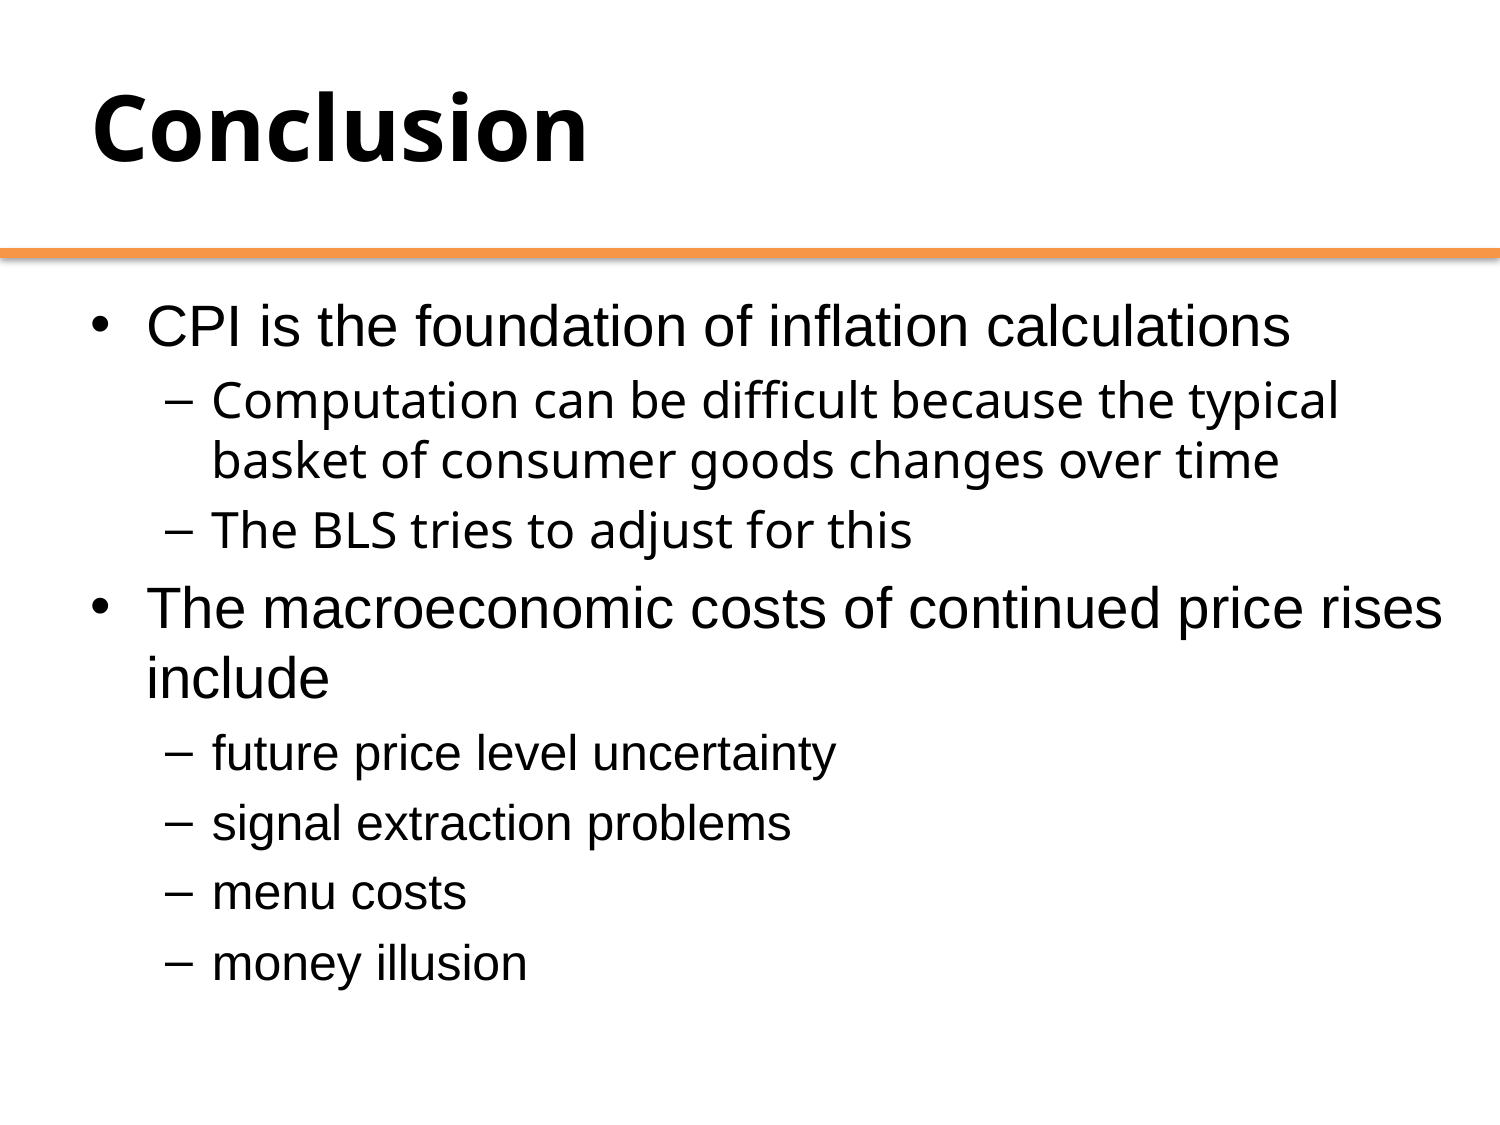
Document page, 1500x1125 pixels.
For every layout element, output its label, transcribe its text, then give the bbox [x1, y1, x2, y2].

list CPI is the foundation of inflation calculations Computation can be difficult because the typical basket of consumer goods changes over time The BLS tries to adjust for this The macroeconomic costs of continued price rises include future price level uncertainty signal extraction problems menu costs money illusion [75, 280, 1500, 1125]
title Conclusion [75, 0, 1425, 251]
